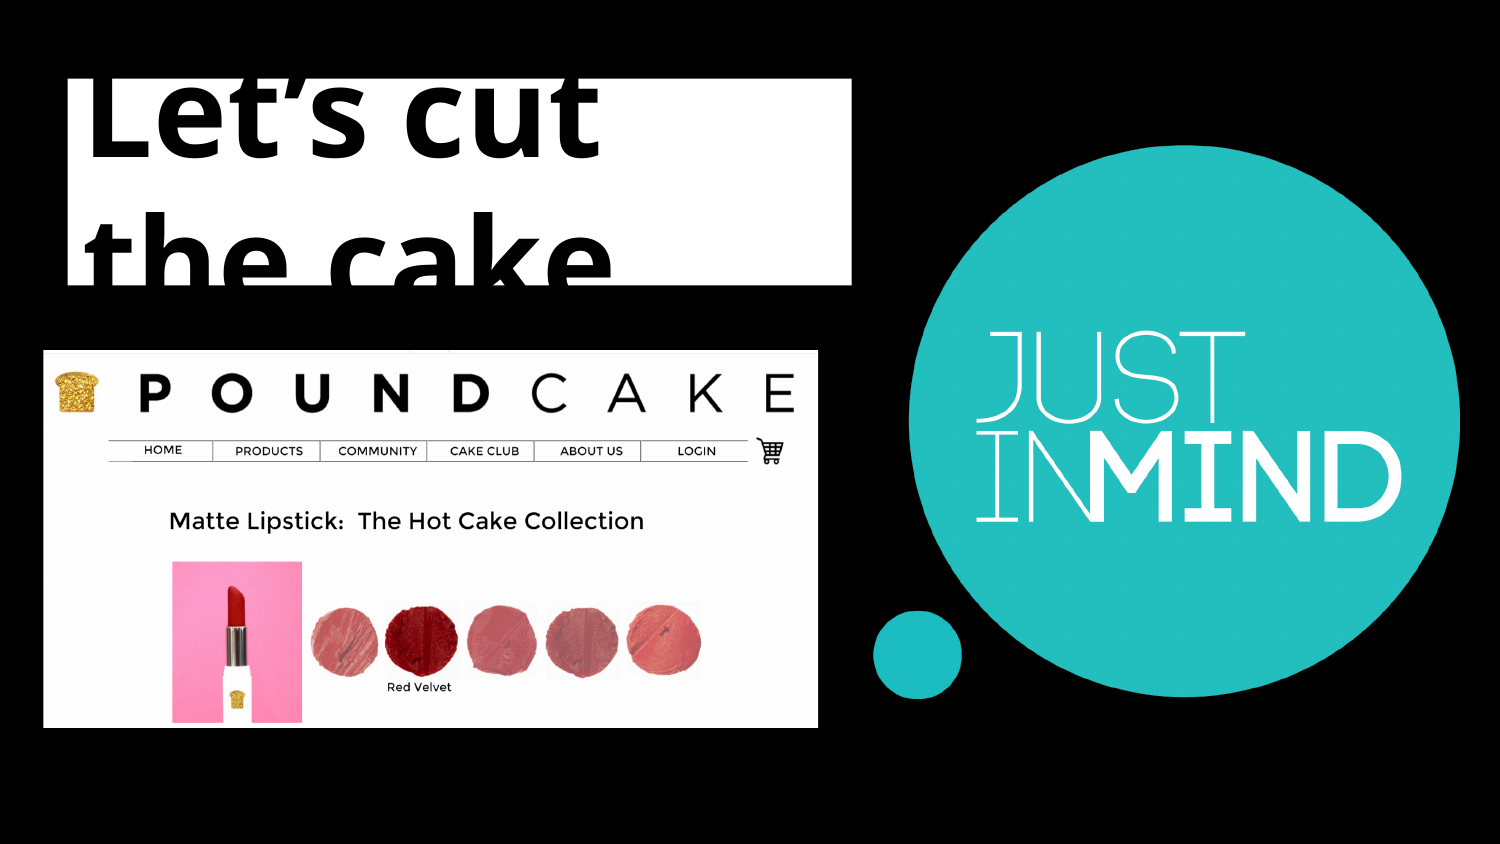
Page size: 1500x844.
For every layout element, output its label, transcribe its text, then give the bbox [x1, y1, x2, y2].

picture [0, 0, 1500, 844]
title Let’s cut the cake... [67, 78, 852, 286]
